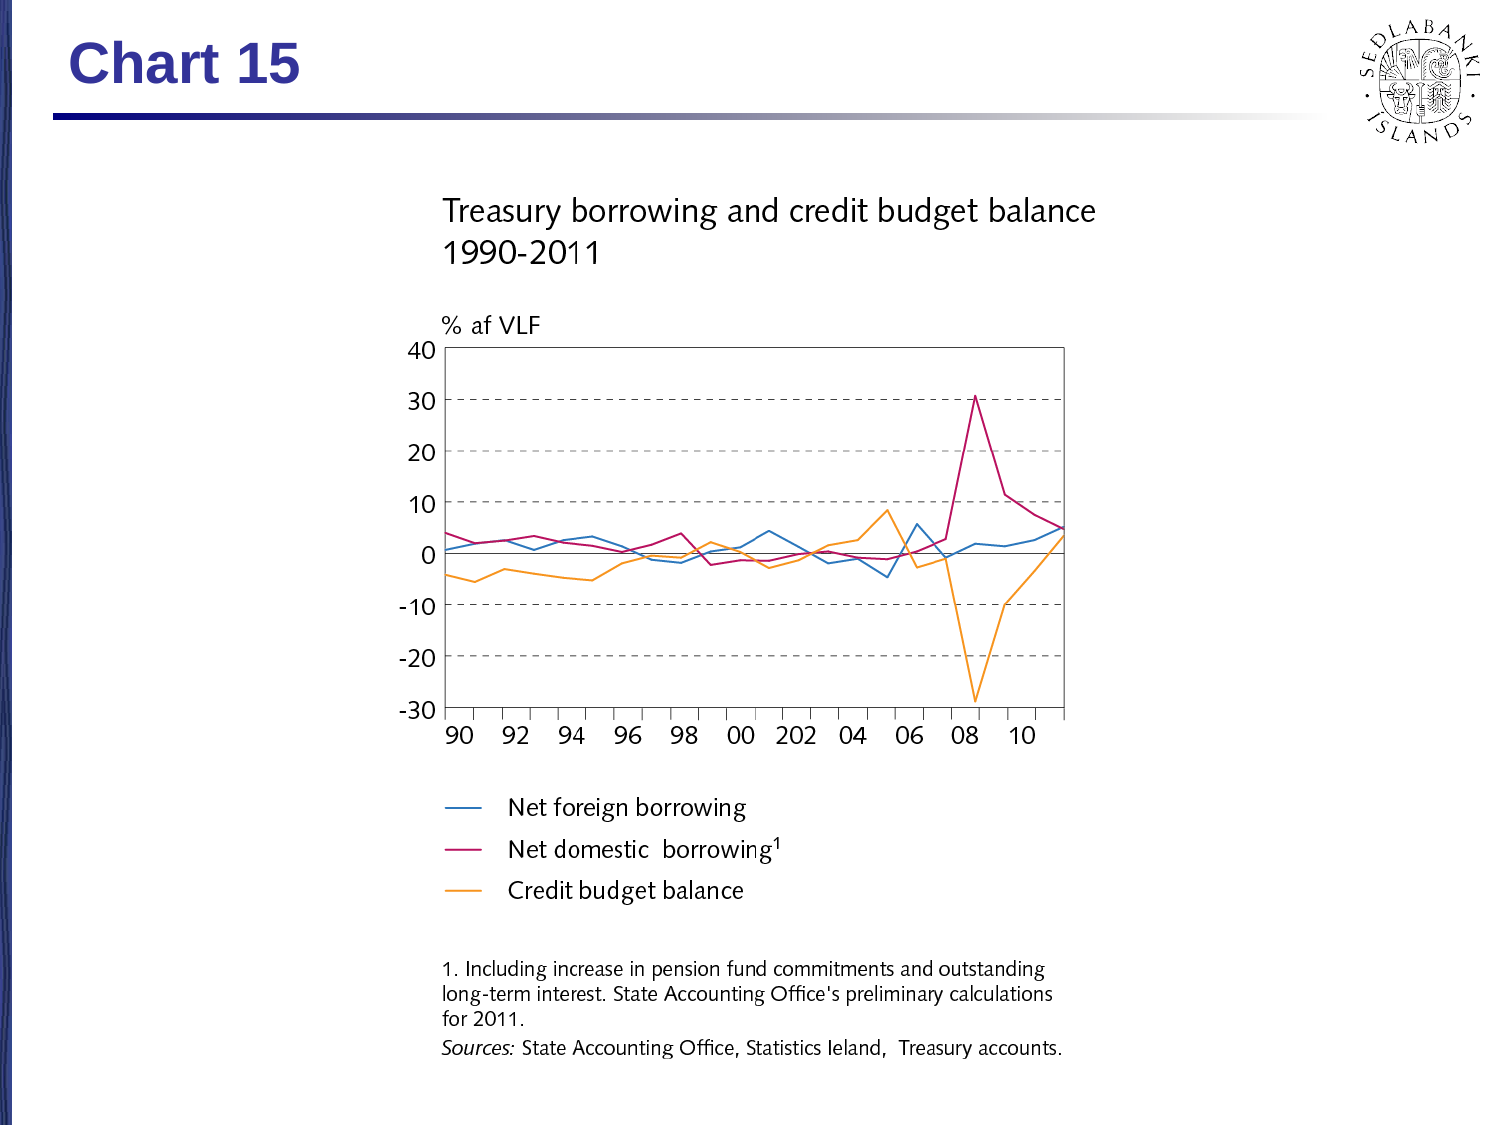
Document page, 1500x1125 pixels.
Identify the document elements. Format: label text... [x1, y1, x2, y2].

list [398, 148, 1114, 1059]
title Chart 15 [52, 10, 1330, 111]
picture [1357, 18, 1482, 149]
picture [0, 0, 12, 1125]
